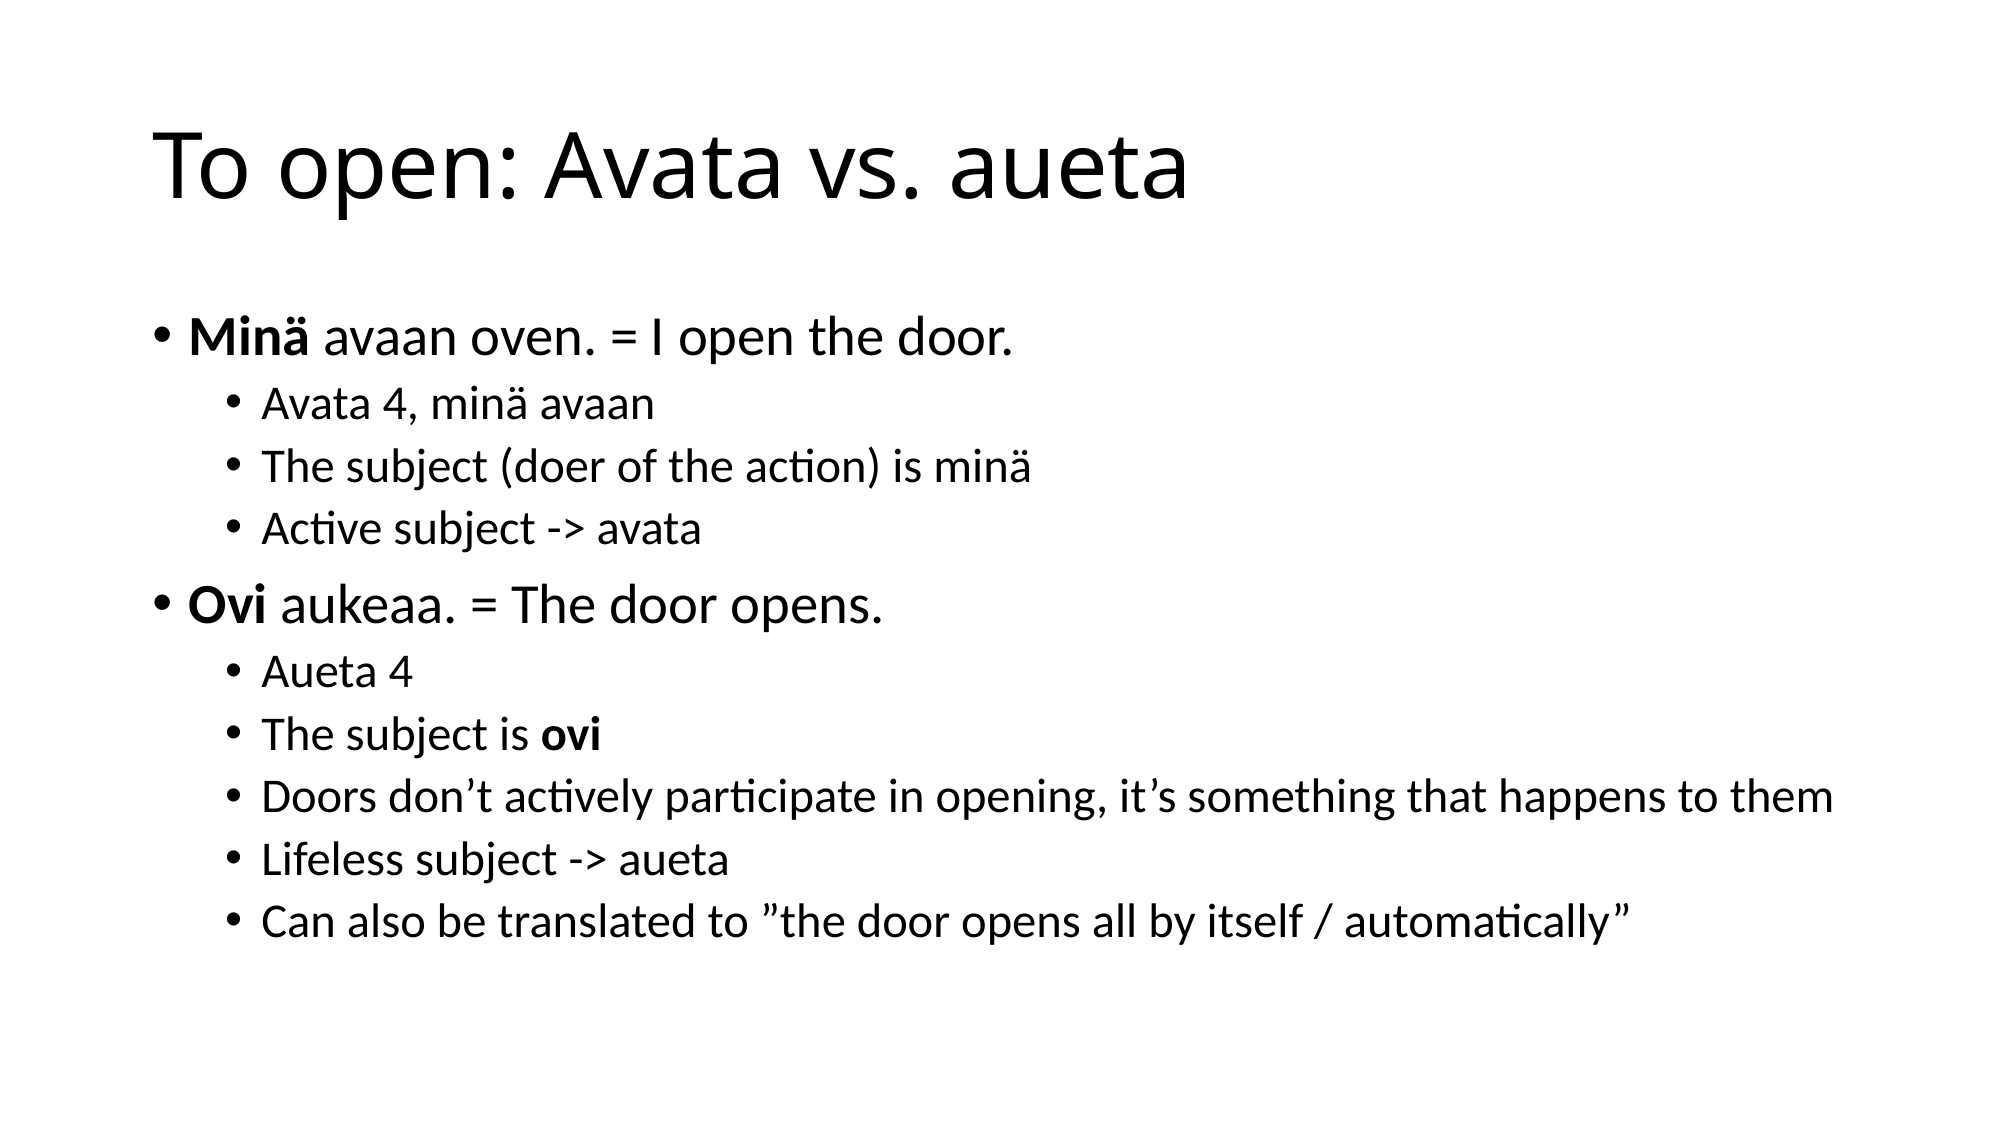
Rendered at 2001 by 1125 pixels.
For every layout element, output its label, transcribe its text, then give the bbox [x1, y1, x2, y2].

list Minä avaan oven. = I open the door. Avata 4, minä avaan The subject (doer of the action) is minä Active subject -> avata Ovi aukeaa. = The door opens. Aueta 4 The subject is ovi Doors don’t actively participate in opening, it’s something that happens to them Lifeless subject -> aueta Can also be translated to ”the door opens all by itself / automatically” [137, 299, 1863, 1014]
title To open: Avata vs. aueta [137, 59, 1863, 278]
